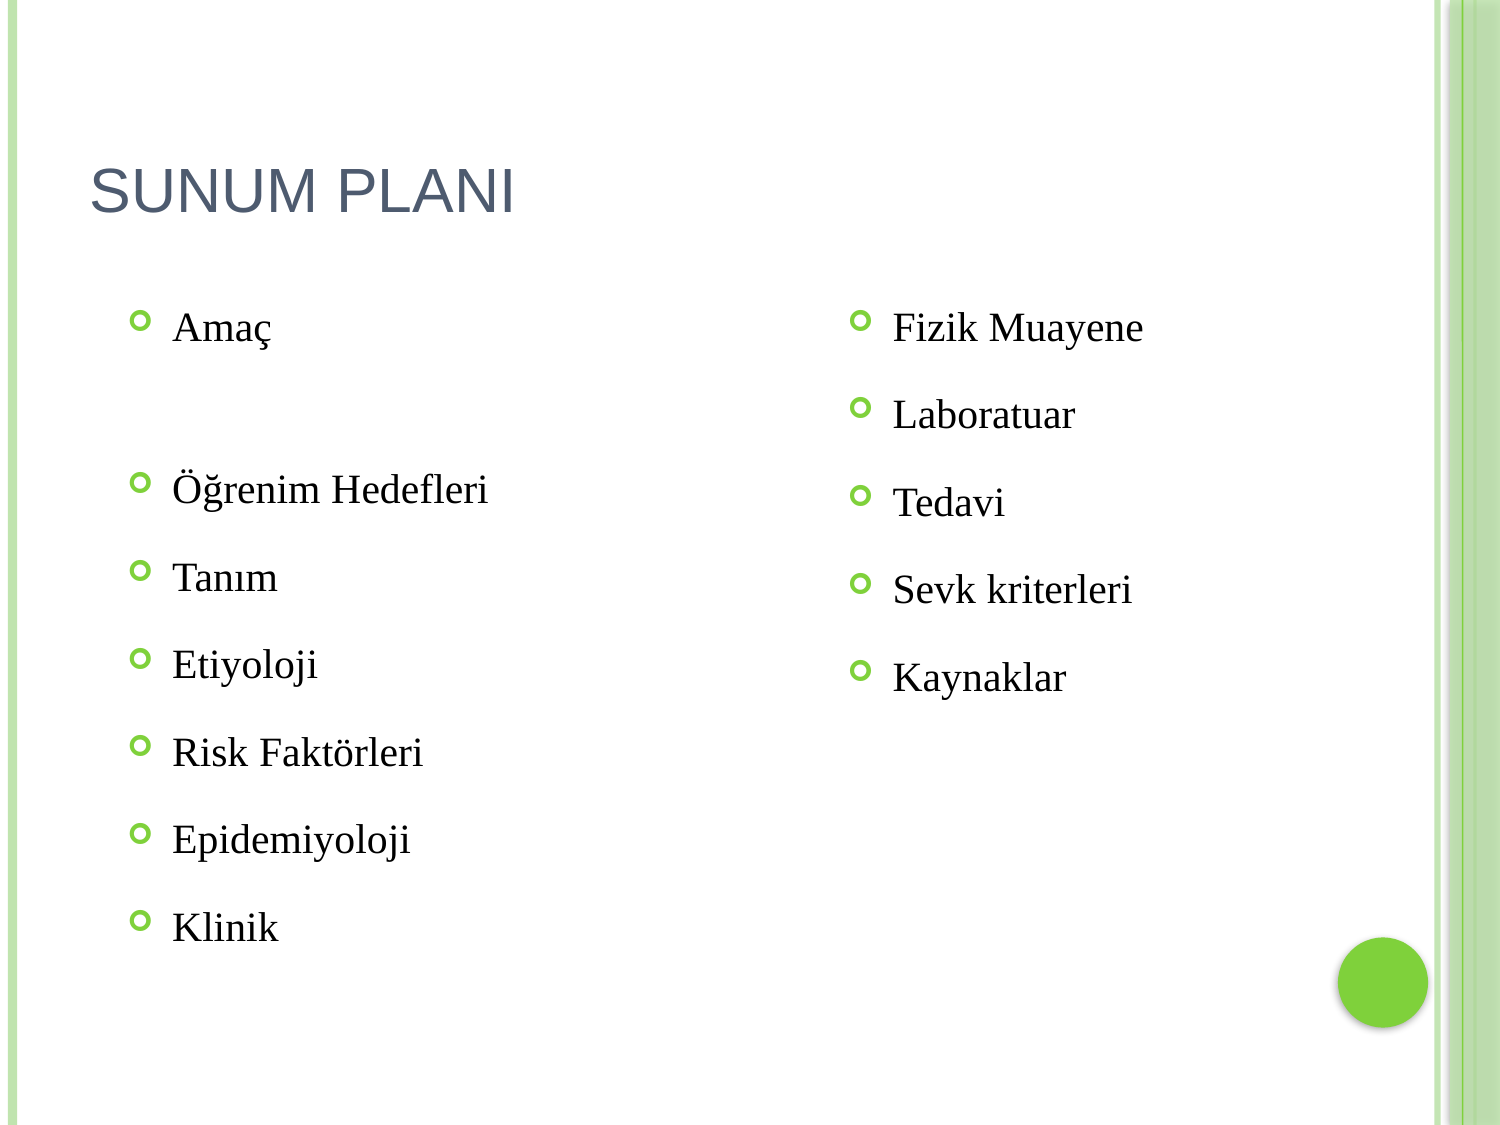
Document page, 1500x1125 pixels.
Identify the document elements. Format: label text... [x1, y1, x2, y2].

title SUNUM PLANI [75, 45, 1300, 233]
list Fizik Muayene Laboratuar Tedavi Sevk kriterleri Kaynaklar [832, 266, 1434, 1018]
list Amaç Öğrenim Hedefleri Tanım Etiyoloji Risk Faktörleri Epidemiyoloji Klinik [111, 266, 713, 1018]
